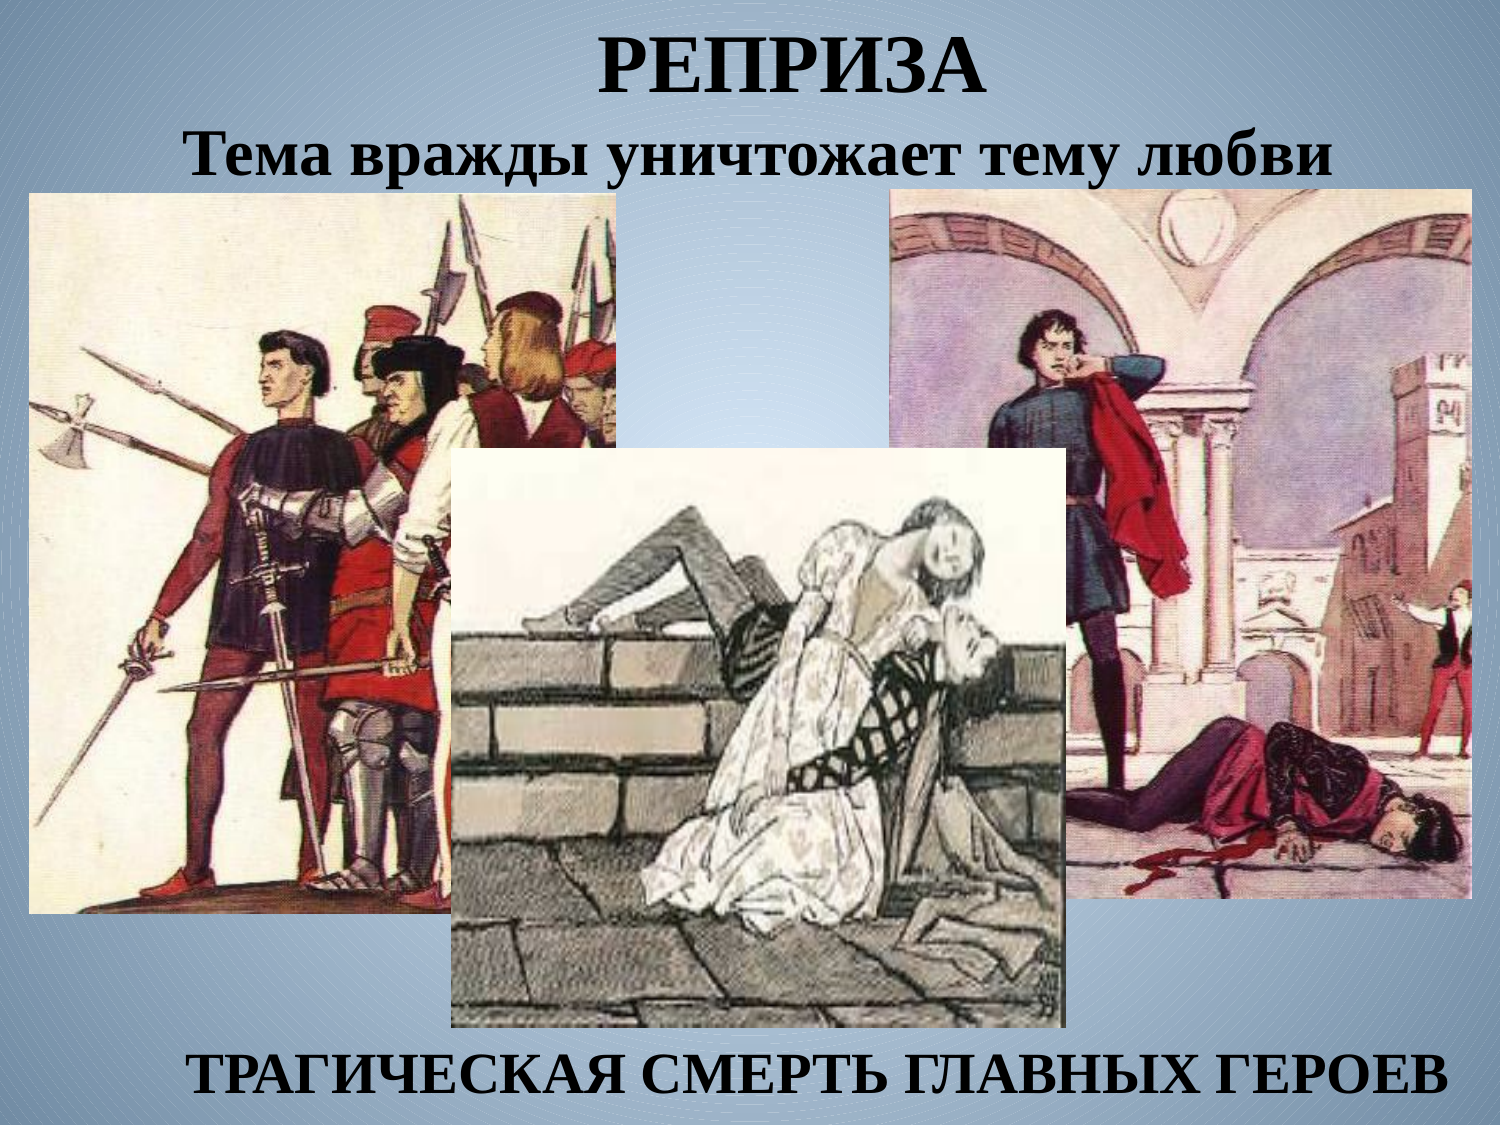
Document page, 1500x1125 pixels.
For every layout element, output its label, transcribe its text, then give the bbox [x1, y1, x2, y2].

picture [29, 189, 1472, 1029]
text_box РЕПРИЗА Тема вражды уничтожает тему любви [167, 1, 1350, 197]
text_box ТРАГИЧЕСКАЯ СМЕРТЬ ГЛАВНЫХ ГЕРОЕВ [170, 1027, 1465, 1113]
